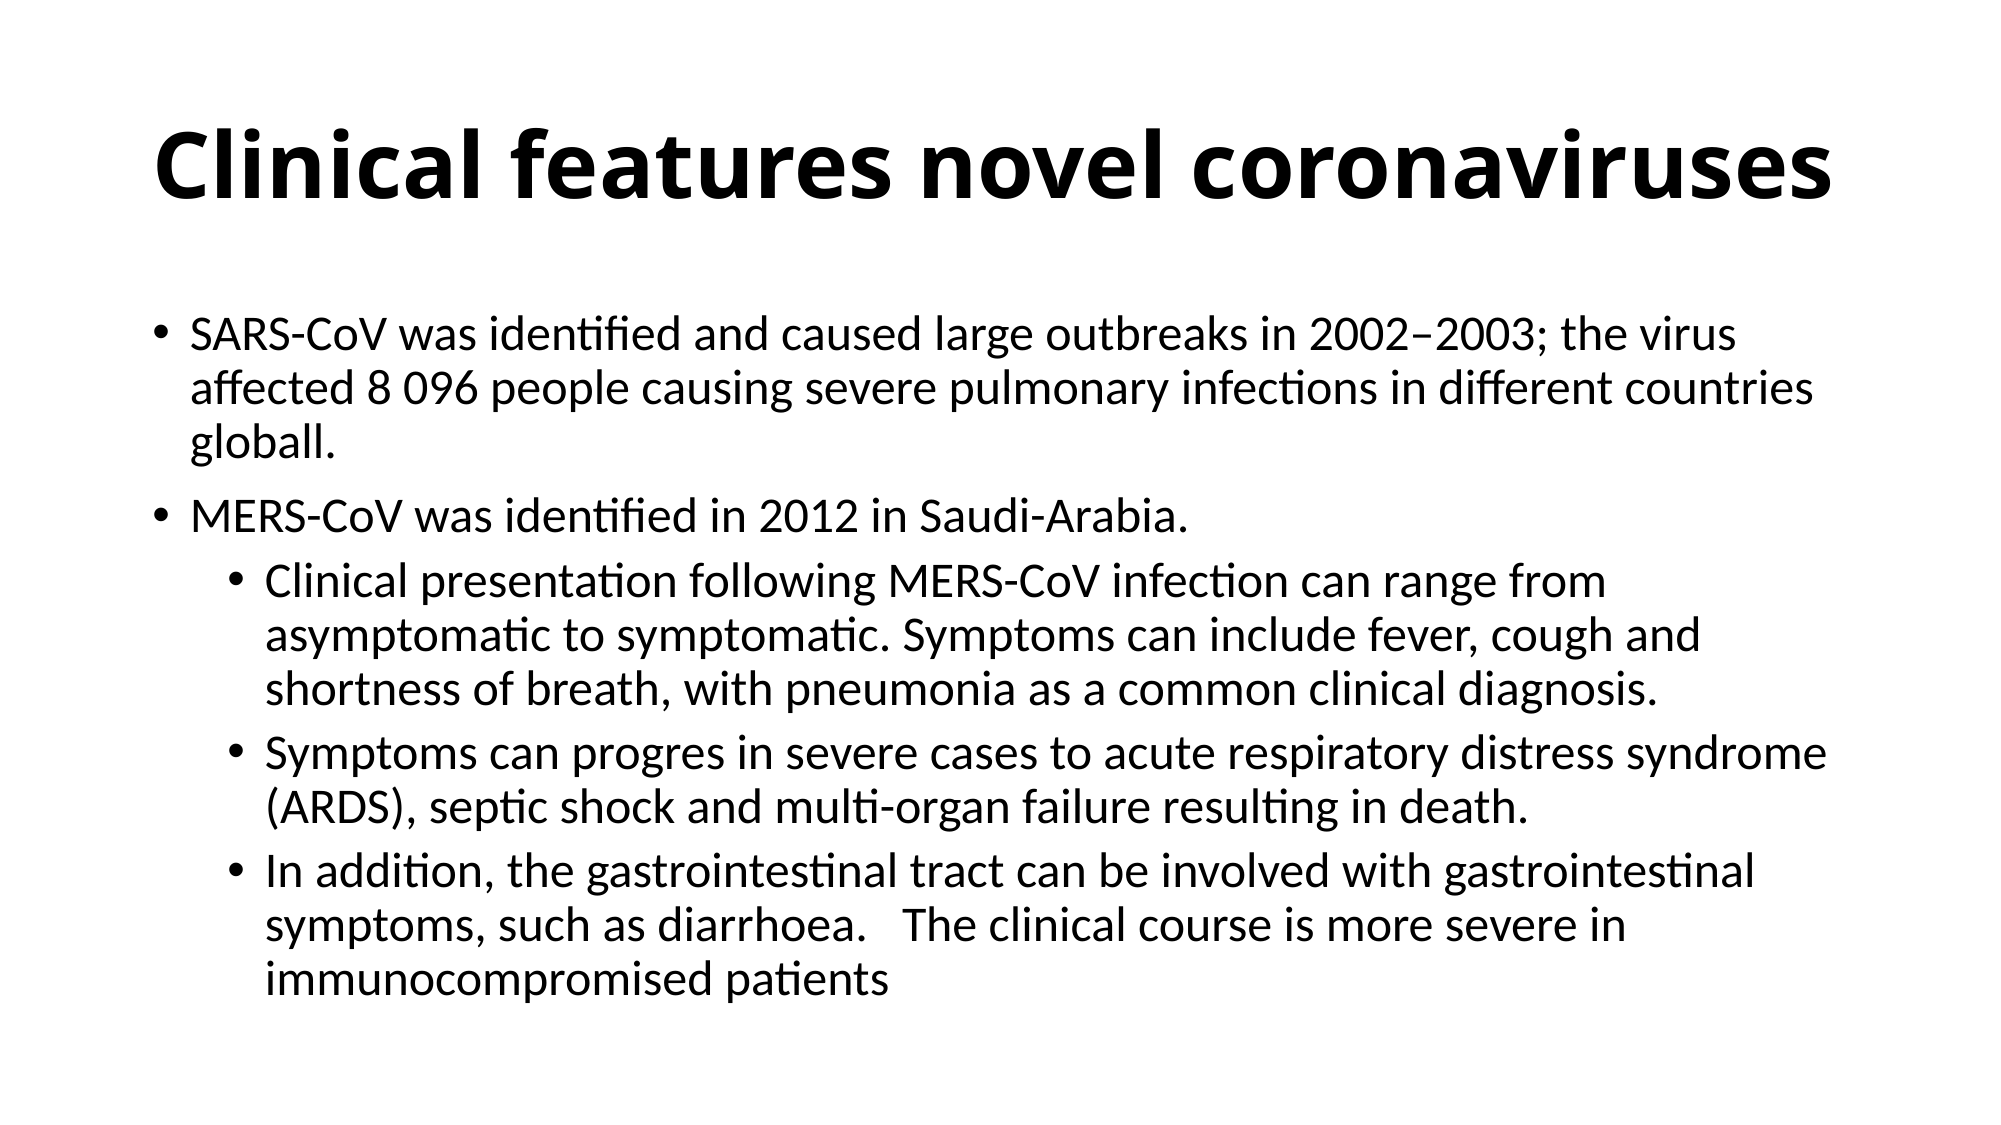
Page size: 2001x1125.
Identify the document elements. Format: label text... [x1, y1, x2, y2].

list SARS-CoV was identified and caused large outbreaks in 2002–2003; the virus affected 8 096 people causing severe pulmonary infections in different countries globall. MERS-CoV was identified in 2012 in Saudi-Arabia. Clinical presentation following MERS-CoV infection can range from asymptomatic to symptomatic. Symptoms can include fever, cough and shortness of breath, with pneumonia as a common clinical diagnosis. Symptoms can progres in severe cases to acute respiratory distress syndrome (ARDS), septic shock and multi-organ failure resulting in death. In addition, the gastrointestinal tract can be involved with gastrointestinal symptoms, such as diarrhoea. The clinical course is more severe in immunocompromised patients [137, 299, 1863, 1092]
title Clinical features novel coronaviruses [137, 59, 1863, 278]
